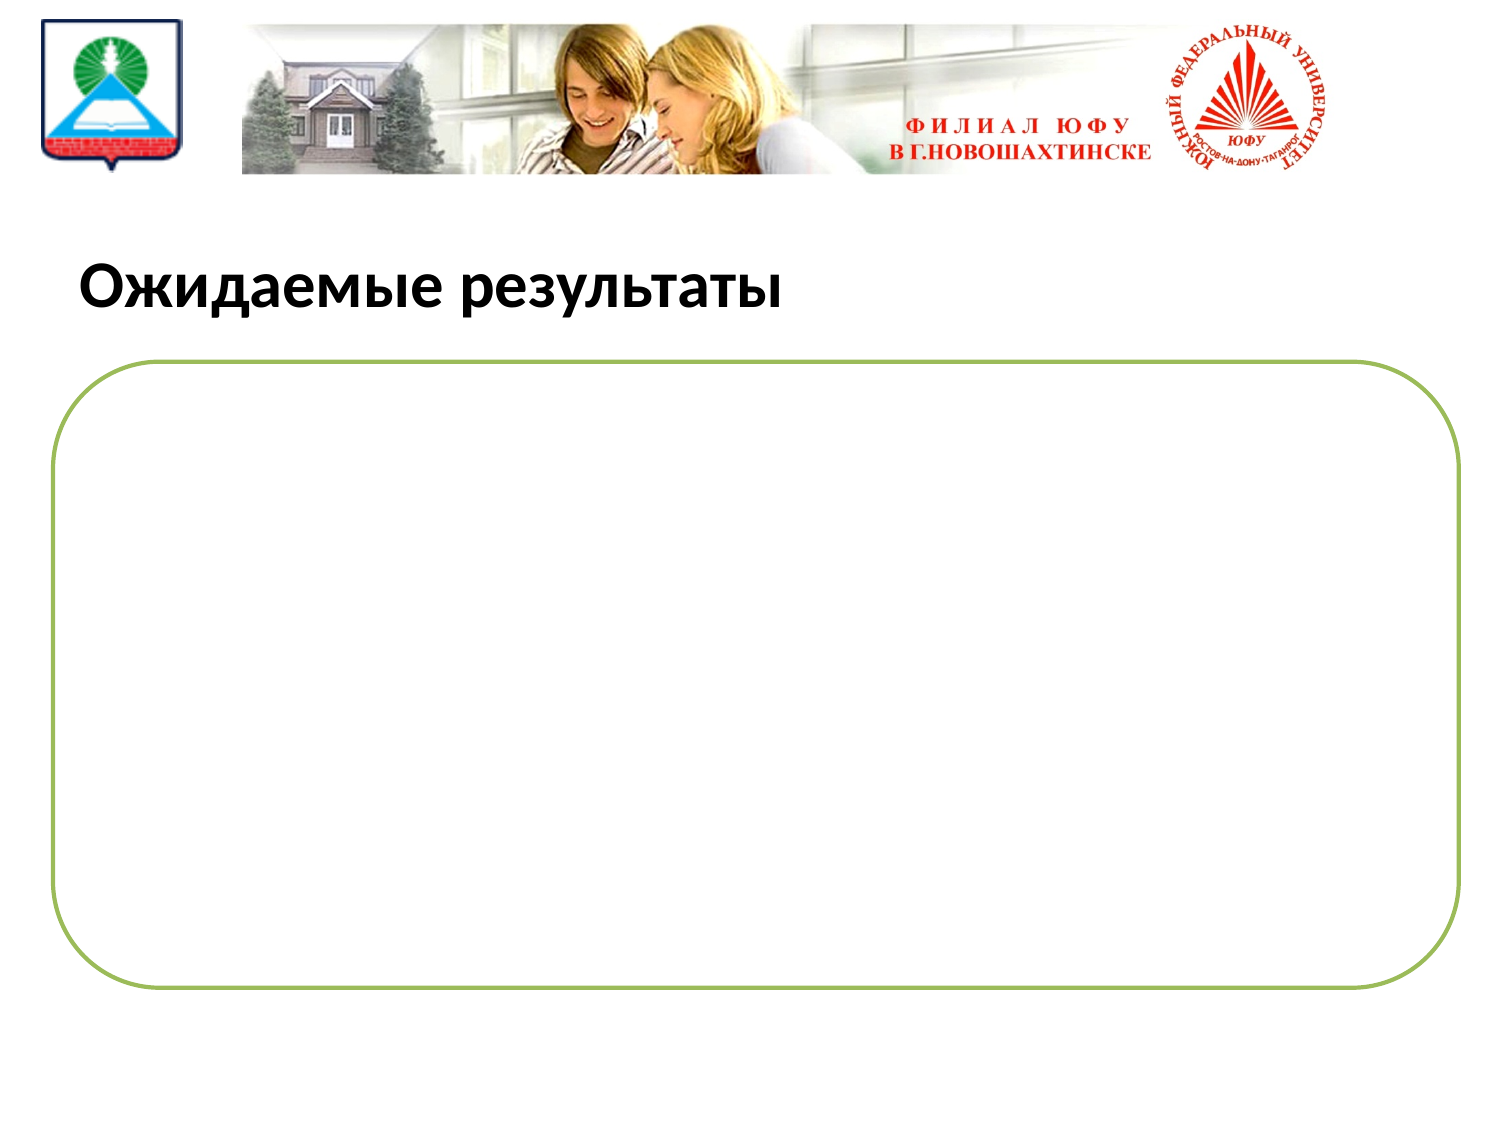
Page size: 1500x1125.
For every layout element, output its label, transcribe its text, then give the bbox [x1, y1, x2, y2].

text_box [50, 359, 1461, 990]
picture [40, 18, 184, 173]
text_box Ожидаемые результаты [64, 196, 1058, 287]
picture [241, 18, 1352, 177]
